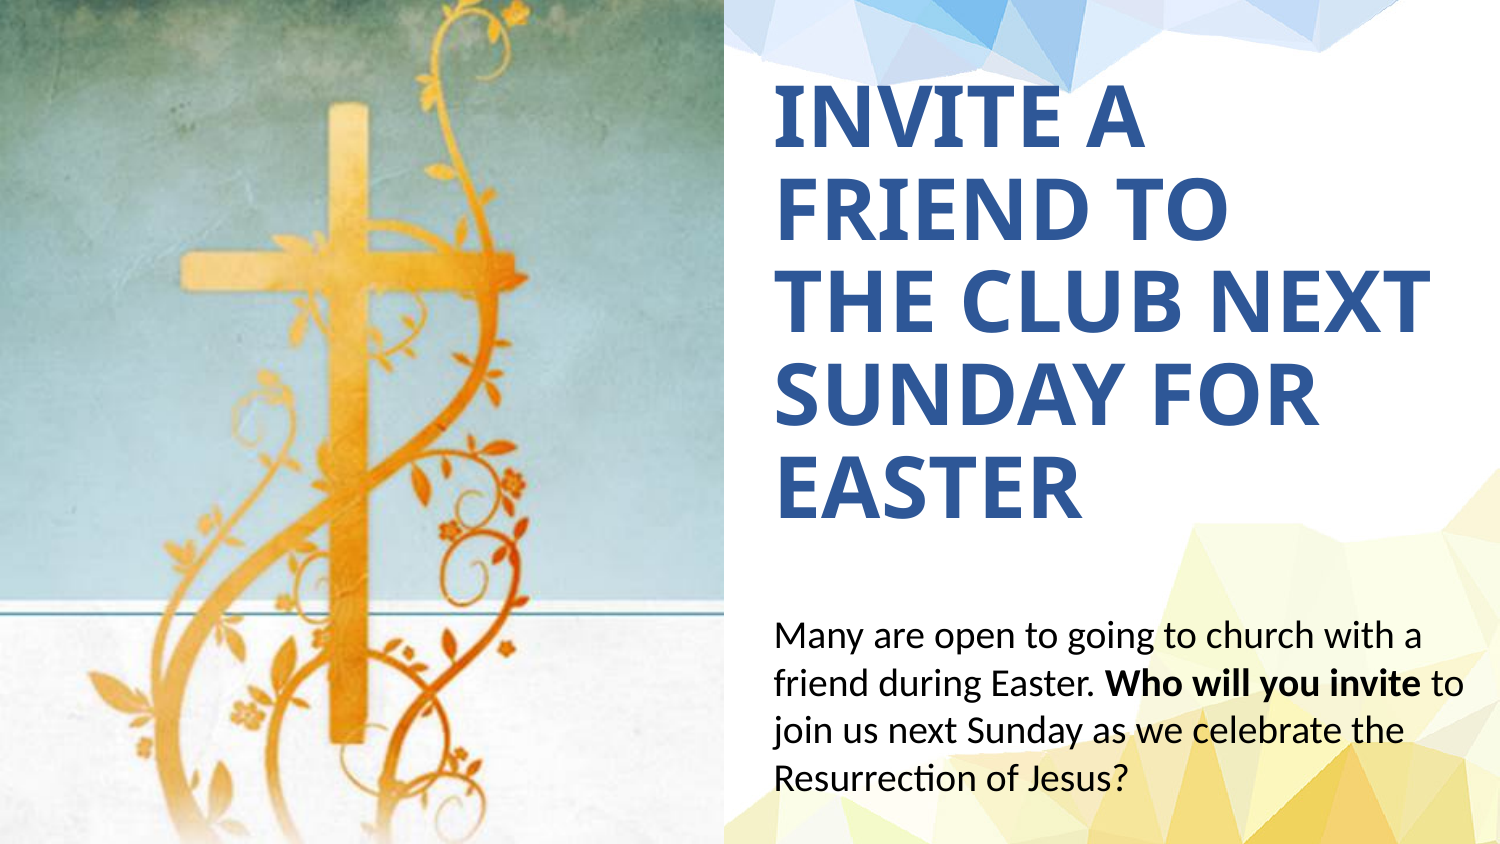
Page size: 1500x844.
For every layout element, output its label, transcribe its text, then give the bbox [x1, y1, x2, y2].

text_box Many are open to going to church with a friend during Easter. Who will you invite to join us next Sunday as we celebrate the Resurrection of Jesus? [758, 602, 1482, 807]
picture [724, 0, 1500, 844]
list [0, 0, 724, 844]
title INVITE A FRIEND TO THE CLUB NEXT SUNDAY FOR EASTER [758, 7, 1463, 602]
